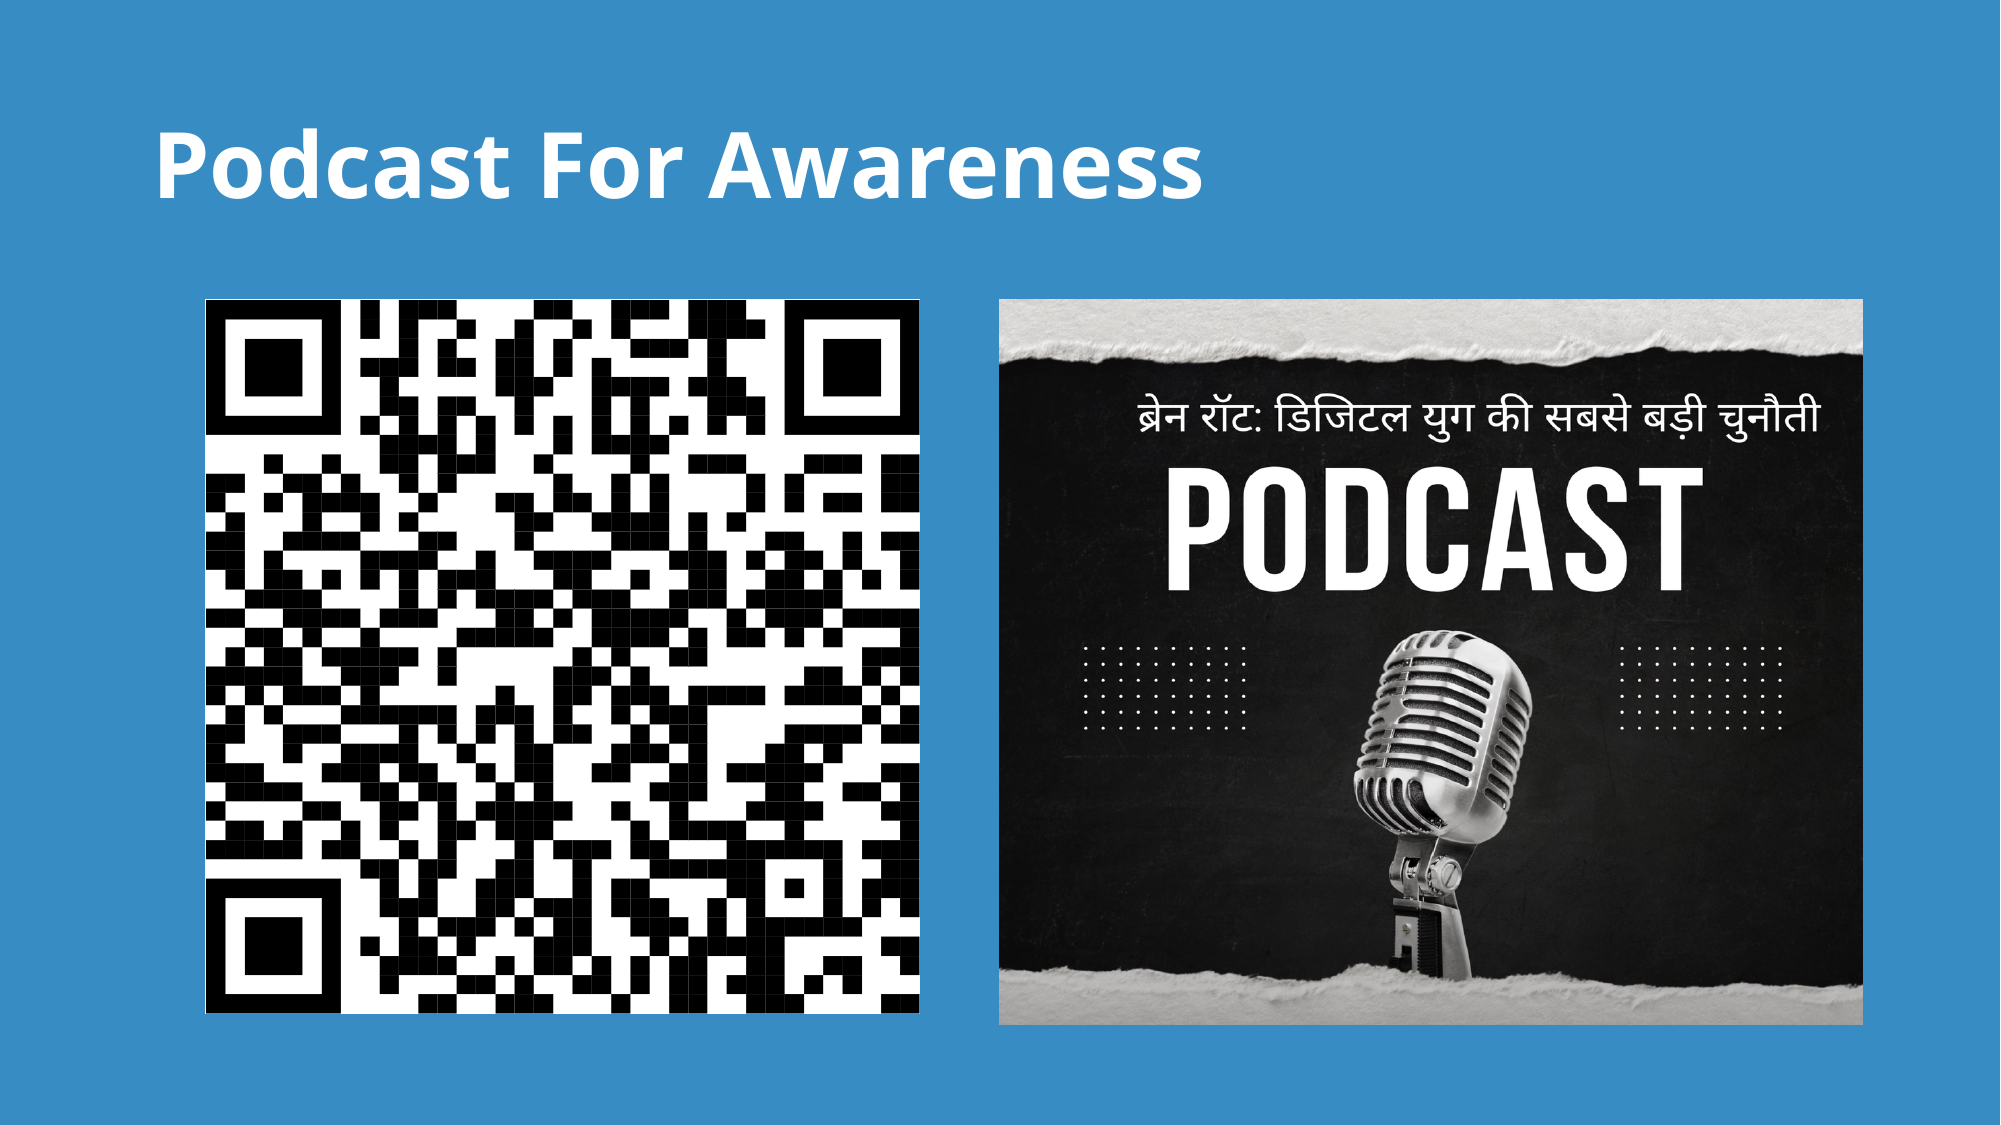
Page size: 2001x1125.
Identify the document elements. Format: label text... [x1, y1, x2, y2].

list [205, 299, 920, 1014]
picture [999, 299, 1863, 1025]
title Podcast For Awareness [137, 59, 1863, 278]
